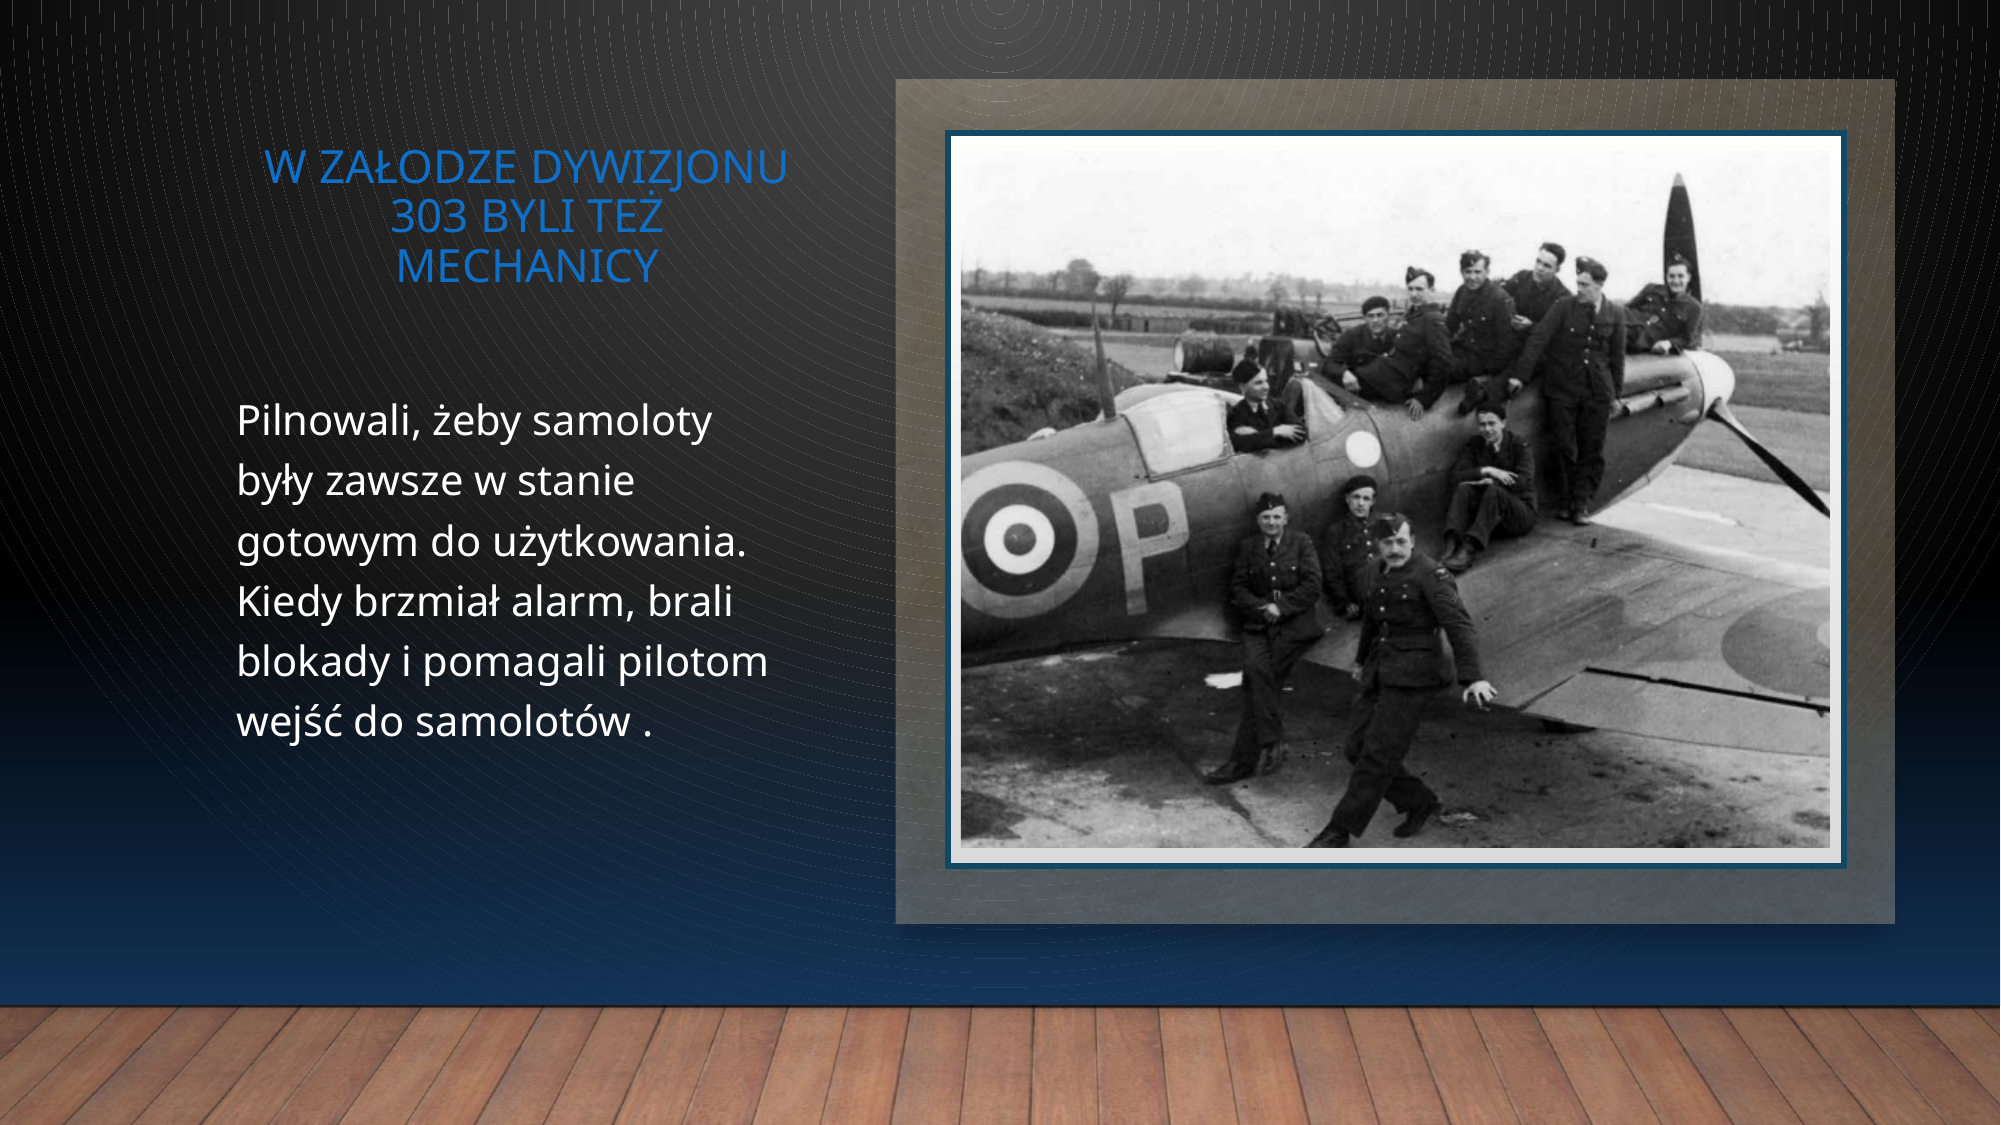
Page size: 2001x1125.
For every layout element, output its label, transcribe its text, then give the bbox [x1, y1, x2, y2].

picture [0, 1005, 2000, 1125]
list Pilnowali, żeby samoloty były zawsze w stanie gotowym do użytkowania. Kiedy brzmiał alarm, brali blokady i pomagali pilotom wejść do samolotów . [221, 376, 800, 943]
picture [960, 150, 1830, 849]
title W załodze dywizjonu 303 byli też mechanicy [238, 131, 818, 305]
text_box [895, 78, 1896, 924]
